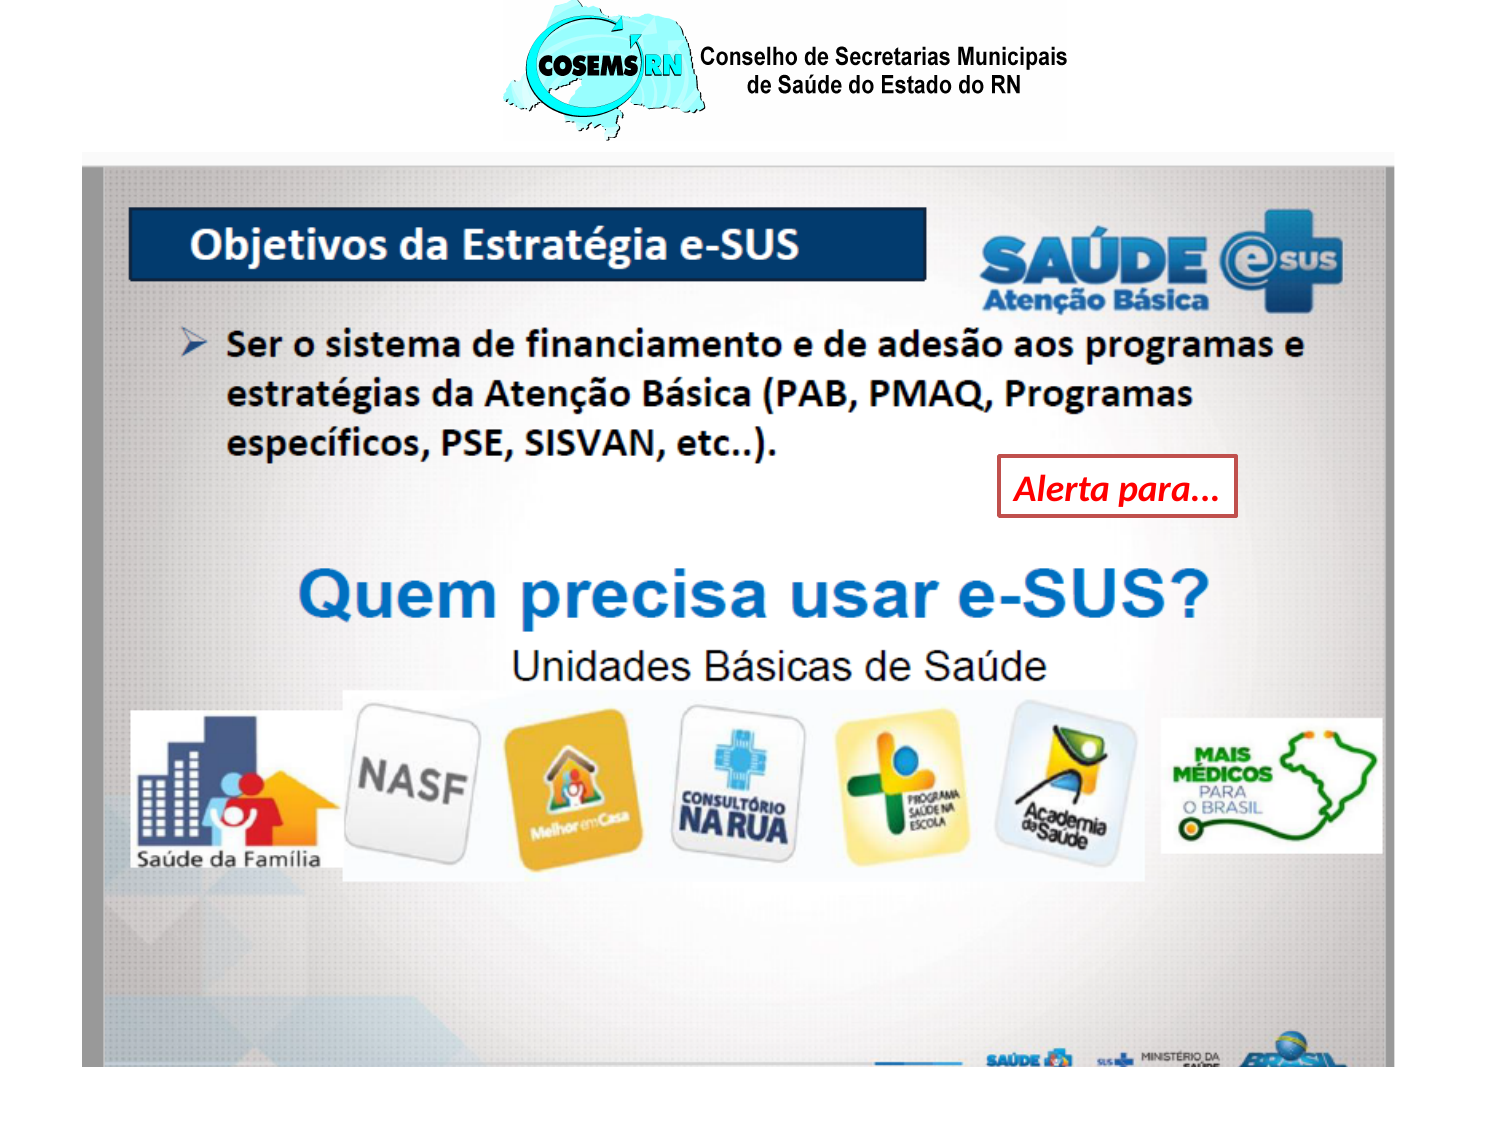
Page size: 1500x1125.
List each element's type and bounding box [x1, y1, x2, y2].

picture [503, 0, 1067, 141]
picture [81, 152, 1395, 1067]
